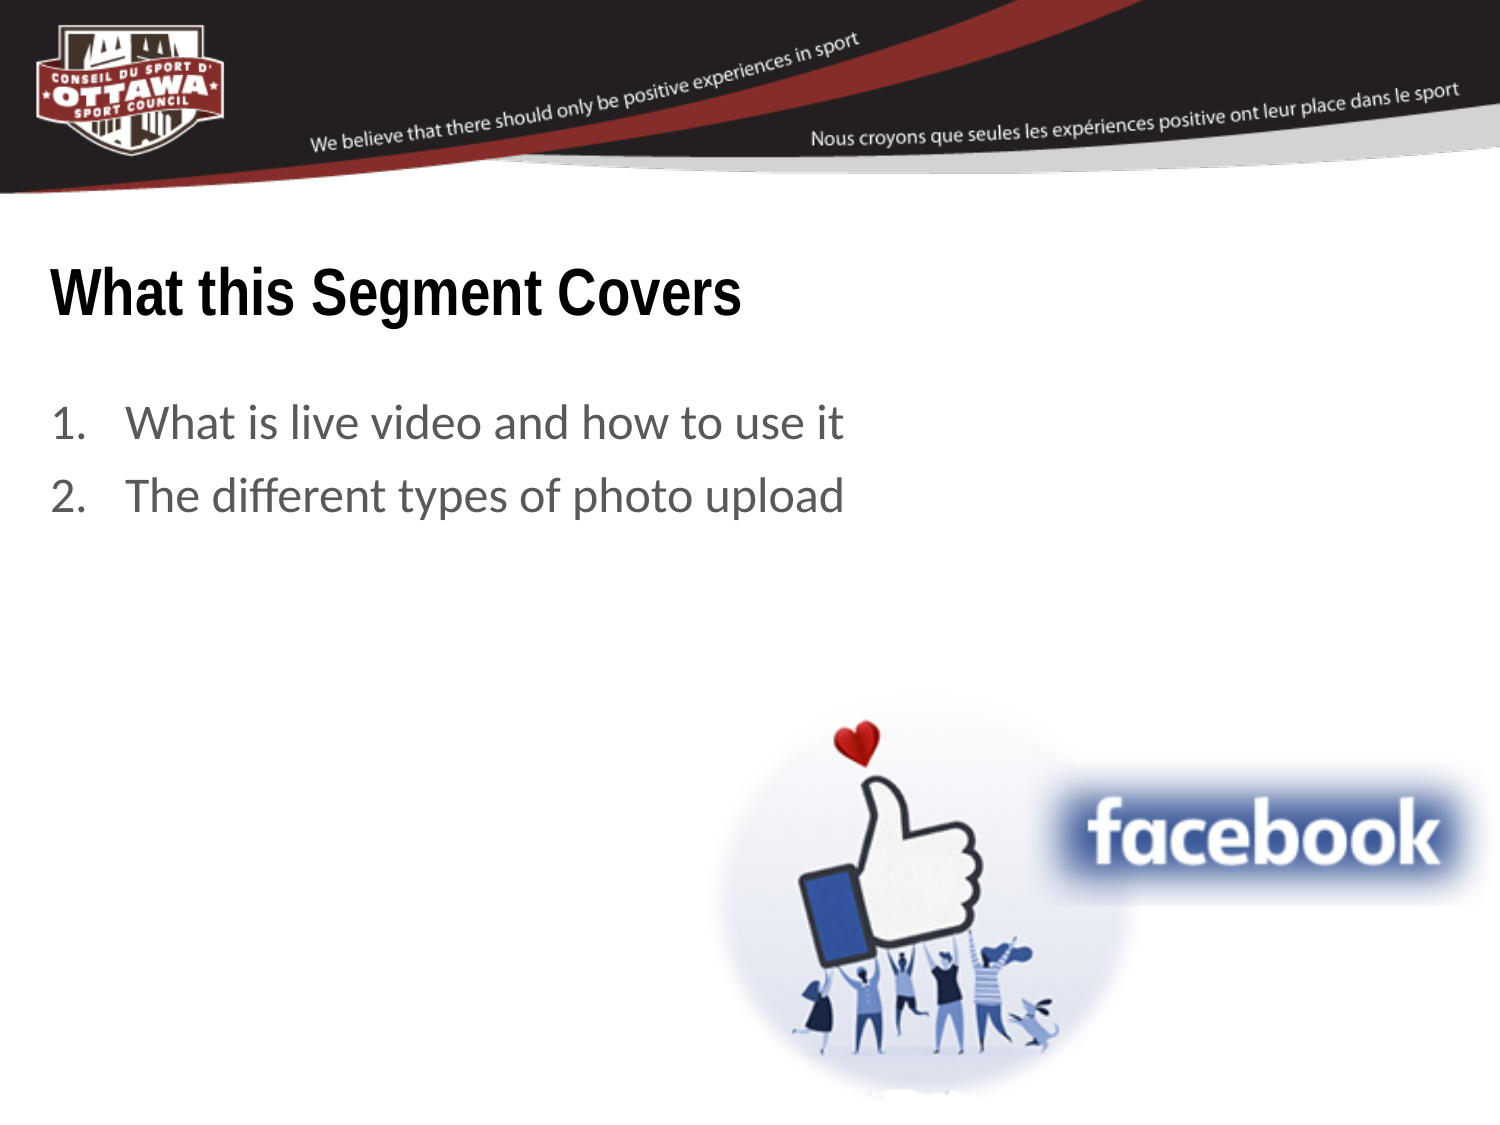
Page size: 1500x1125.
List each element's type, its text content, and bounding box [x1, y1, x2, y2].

list What is live video and how to use it The different types of photo upload [49, 389, 1451, 999]
picture [0, 0, 1500, 1125]
title What this Segment Covers [49, 247, 1401, 365]
